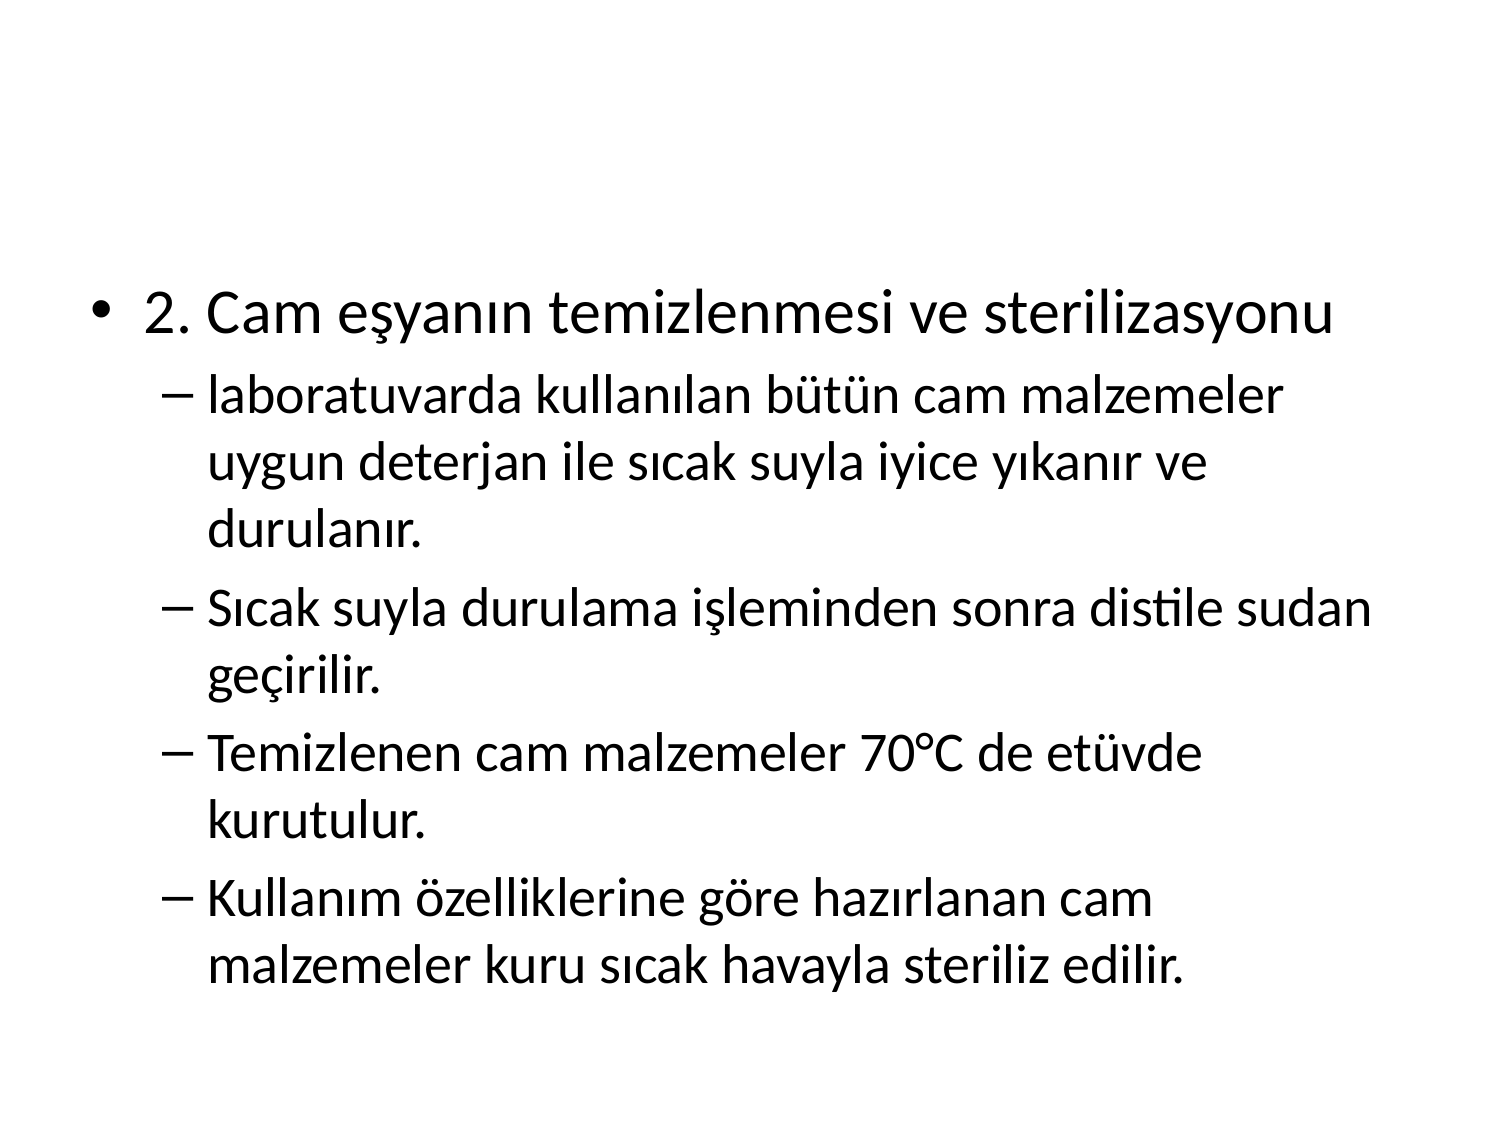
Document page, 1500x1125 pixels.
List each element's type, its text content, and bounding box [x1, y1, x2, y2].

list 2. Cam eşyanın temizlenmesi ve sterilizasyonu laboratuvarda kullanılan bütün cam malzemeler uygun deterjan ile sıcak suyla iyice yıkanır ve durulanır. Sıcak suyla durulama işleminden sonra distile sudan geçirilir. Temizlenen cam malzemeler 70°C de etüvde kurutulur. Kullanım özelliklerine göre hazırlanan cam malzemeler kuru sıcak havayla steriliz edilir. [75, 262, 1425, 1005]
